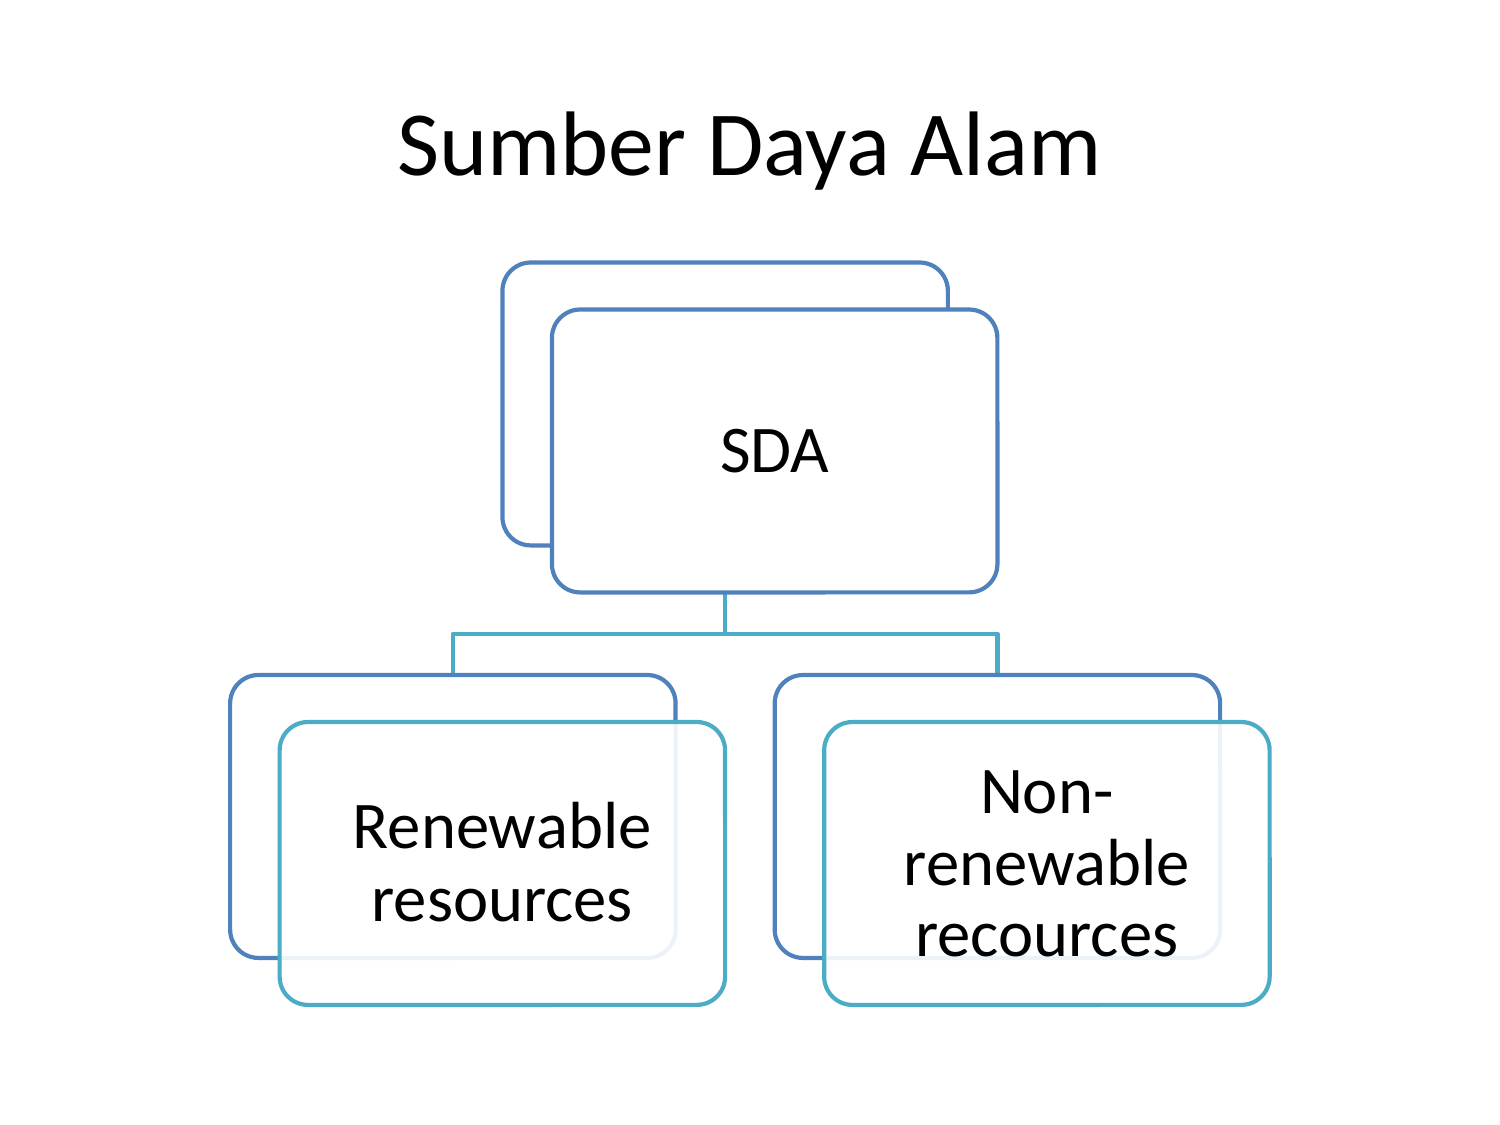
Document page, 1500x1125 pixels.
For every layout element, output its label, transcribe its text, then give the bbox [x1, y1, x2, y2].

title Sumber Daya Alam [75, 45, 1425, 233]
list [74, 262, 1426, 1006]
